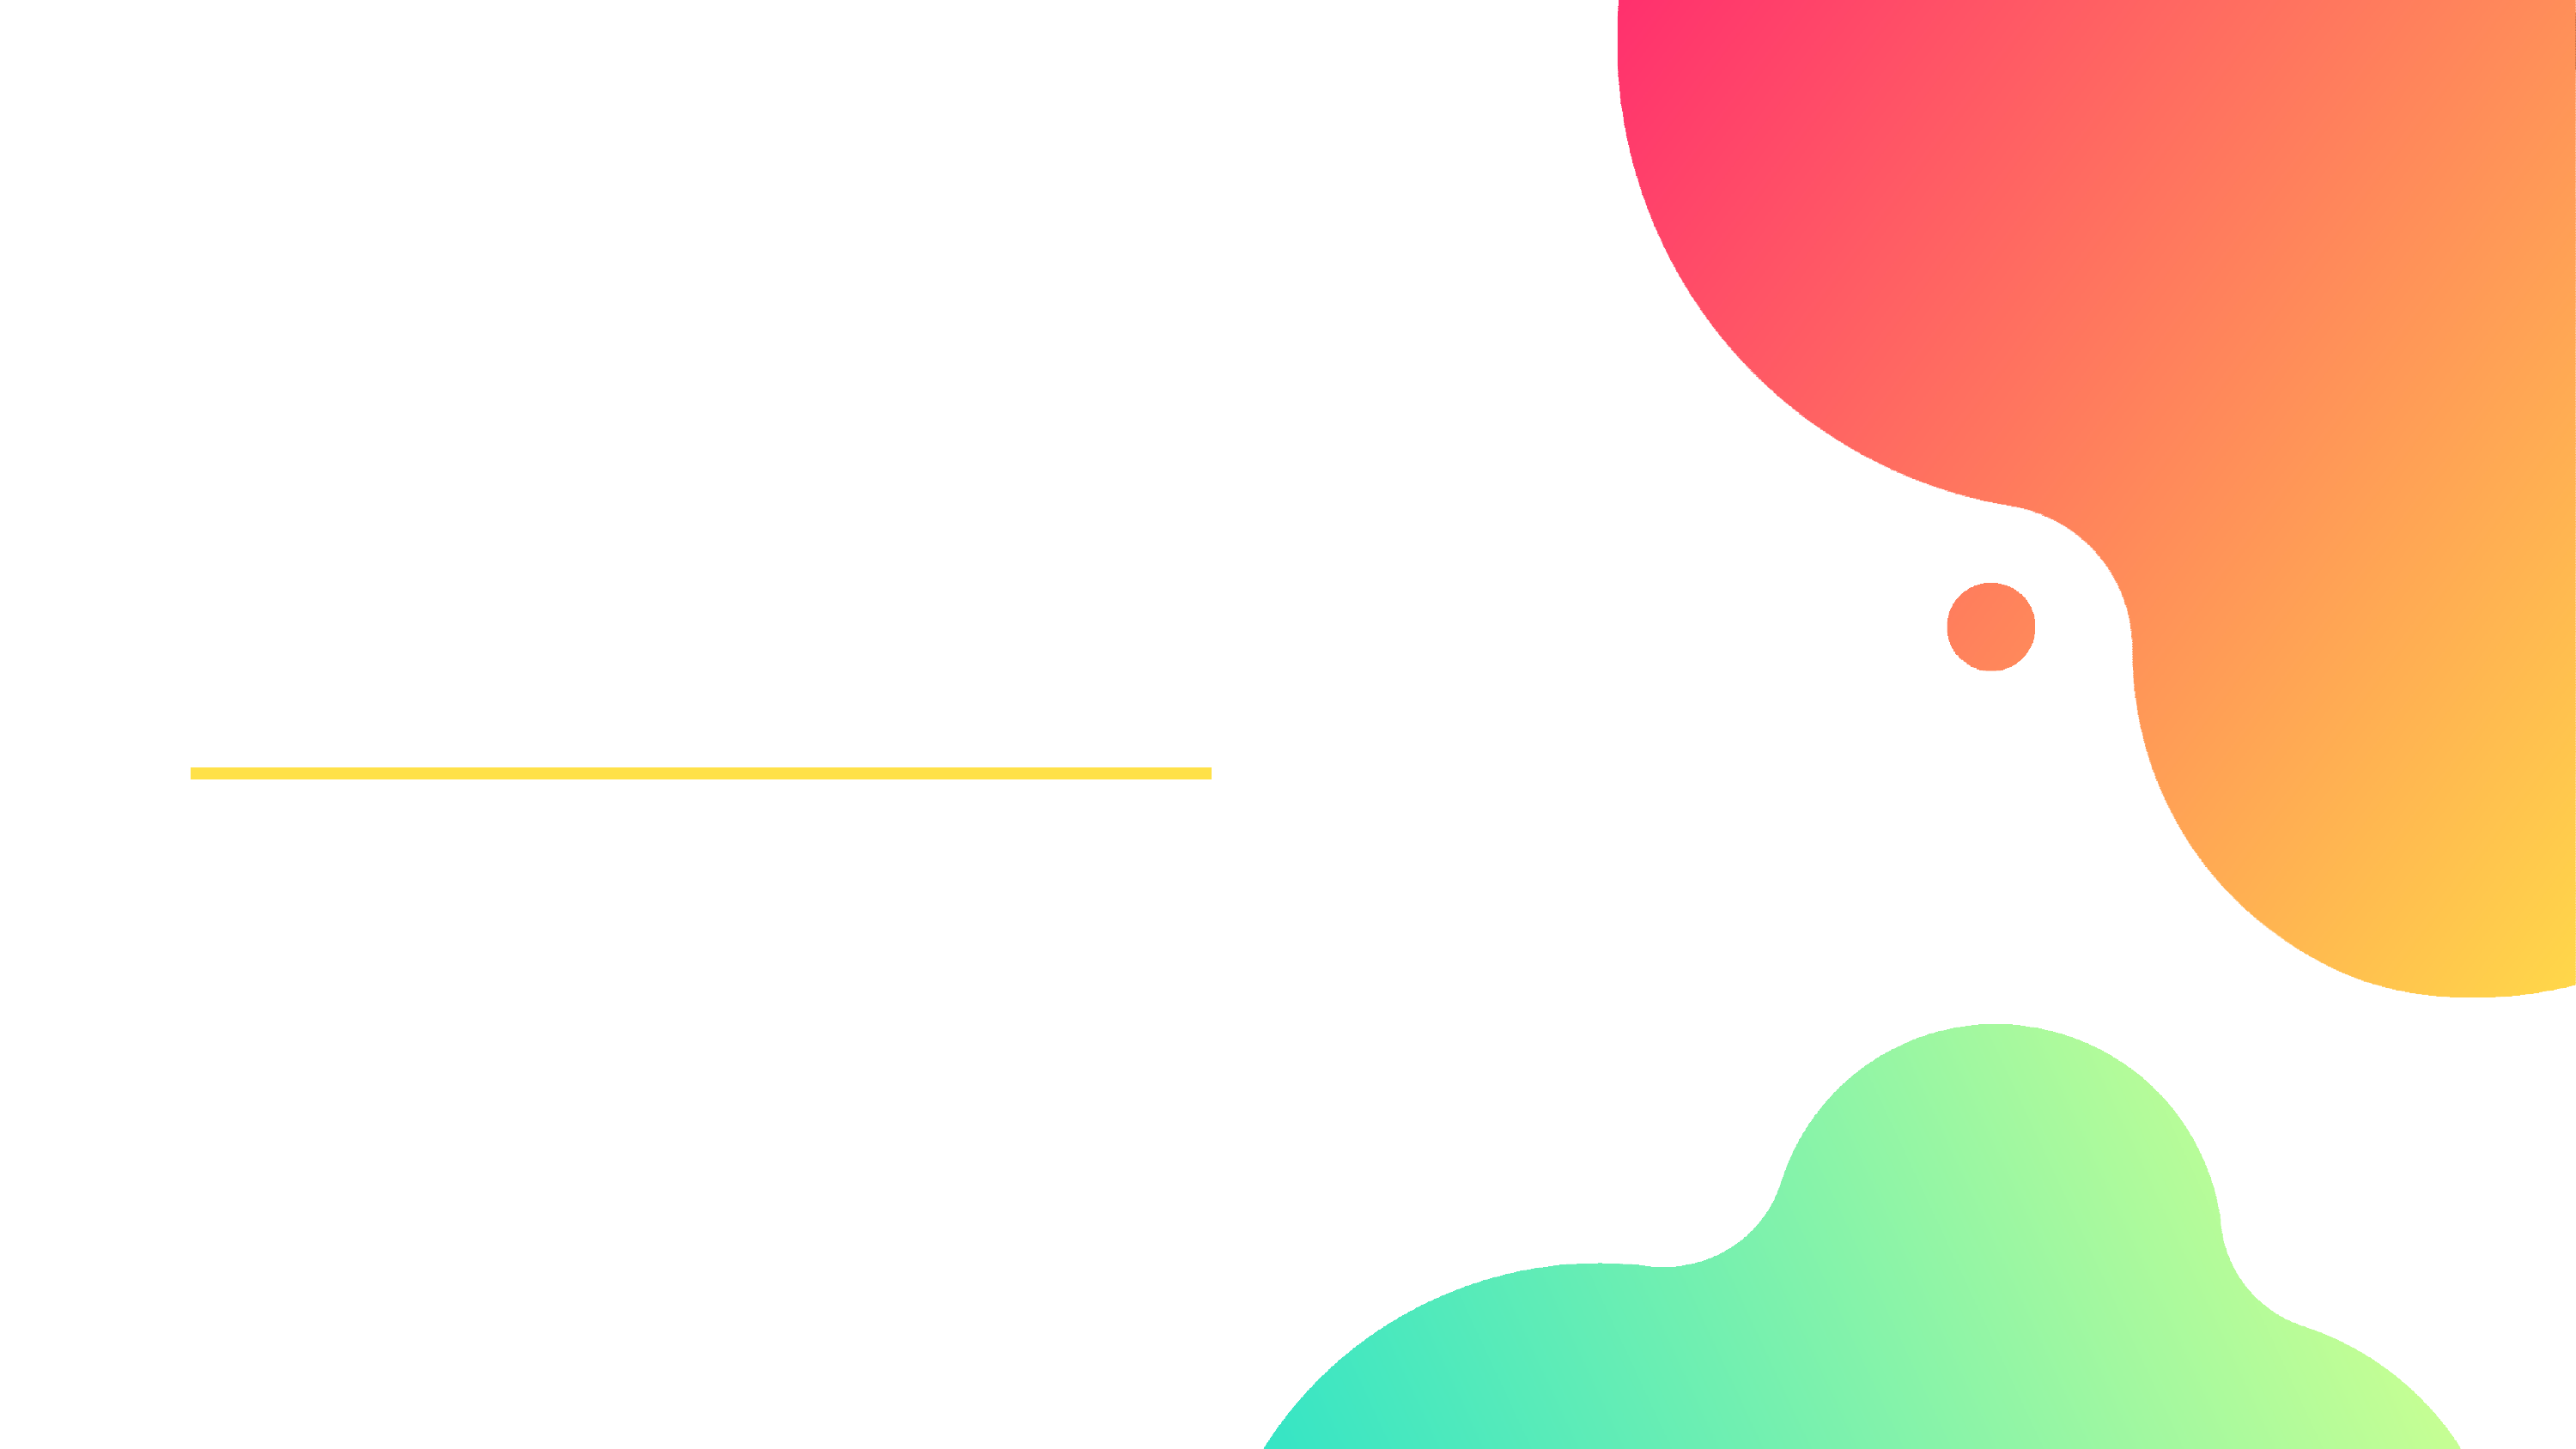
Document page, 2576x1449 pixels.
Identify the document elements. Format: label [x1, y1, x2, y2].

text_box [1617, 0, 2576, 997]
text_box [1263, 1024, 2461, 1449]
